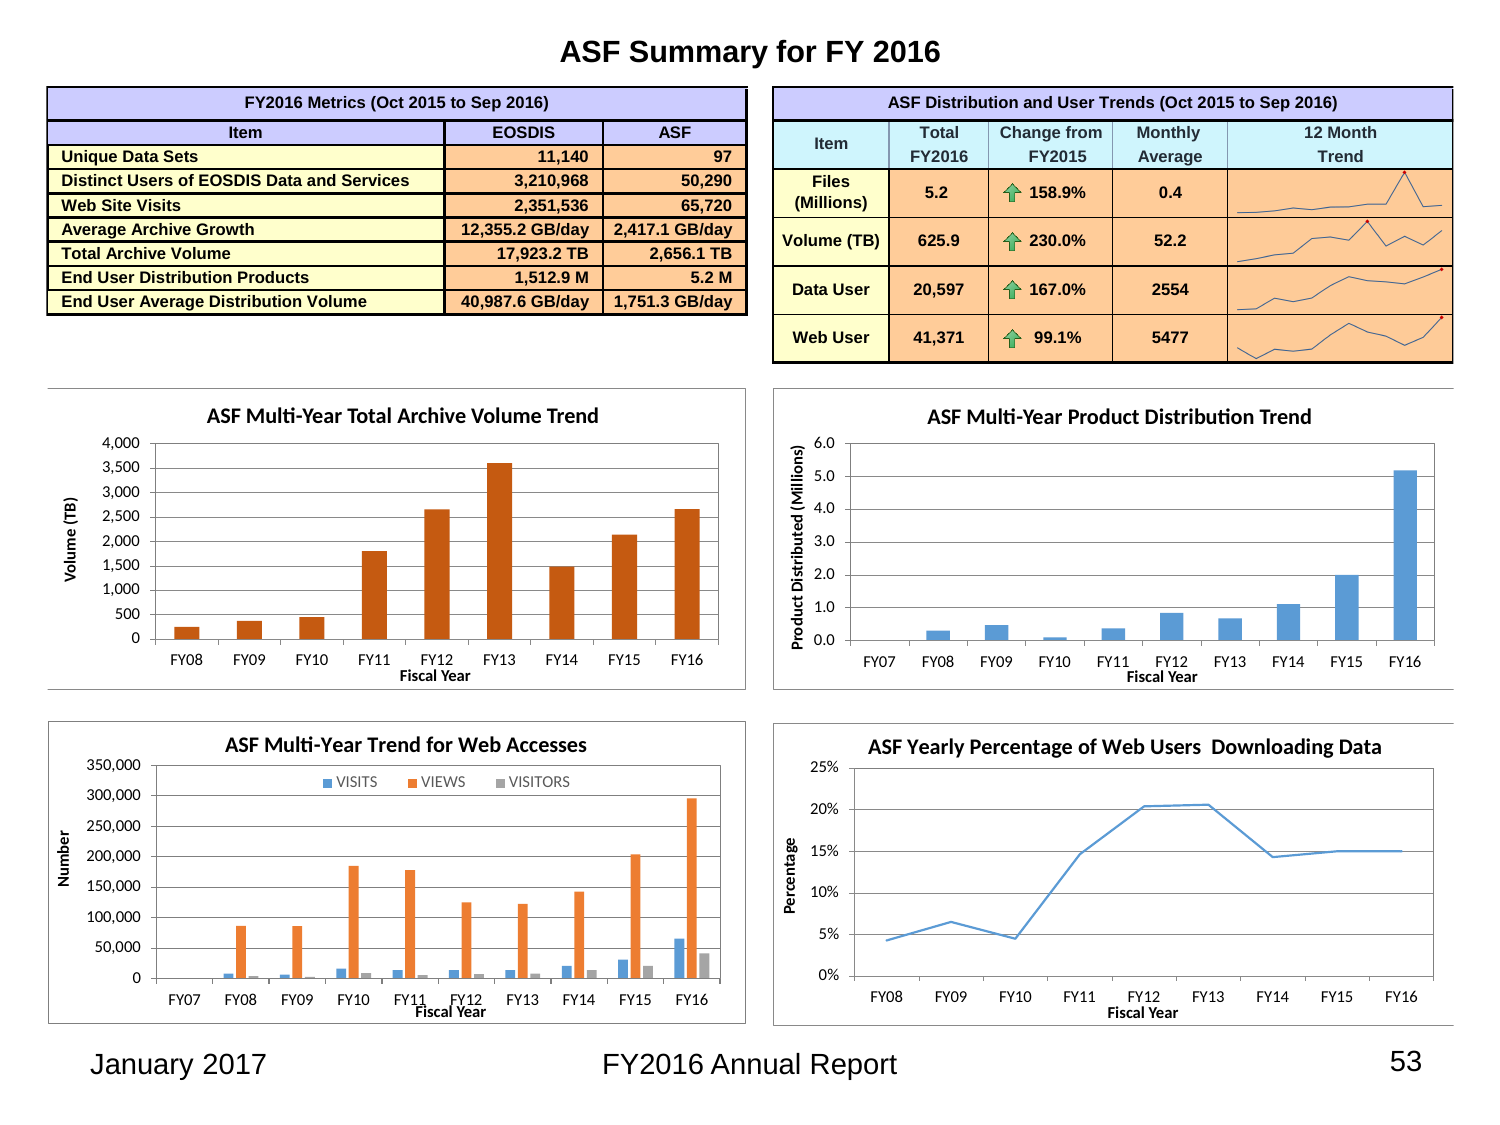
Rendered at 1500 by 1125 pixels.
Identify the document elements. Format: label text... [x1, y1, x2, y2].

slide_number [74, 1037, 426, 1116]
slide_number 53 [1087, 1034, 1438, 1113]
picture [46, 16, 1454, 1026]
footer FY2016 Annual Report [512, 1037, 988, 1116]
